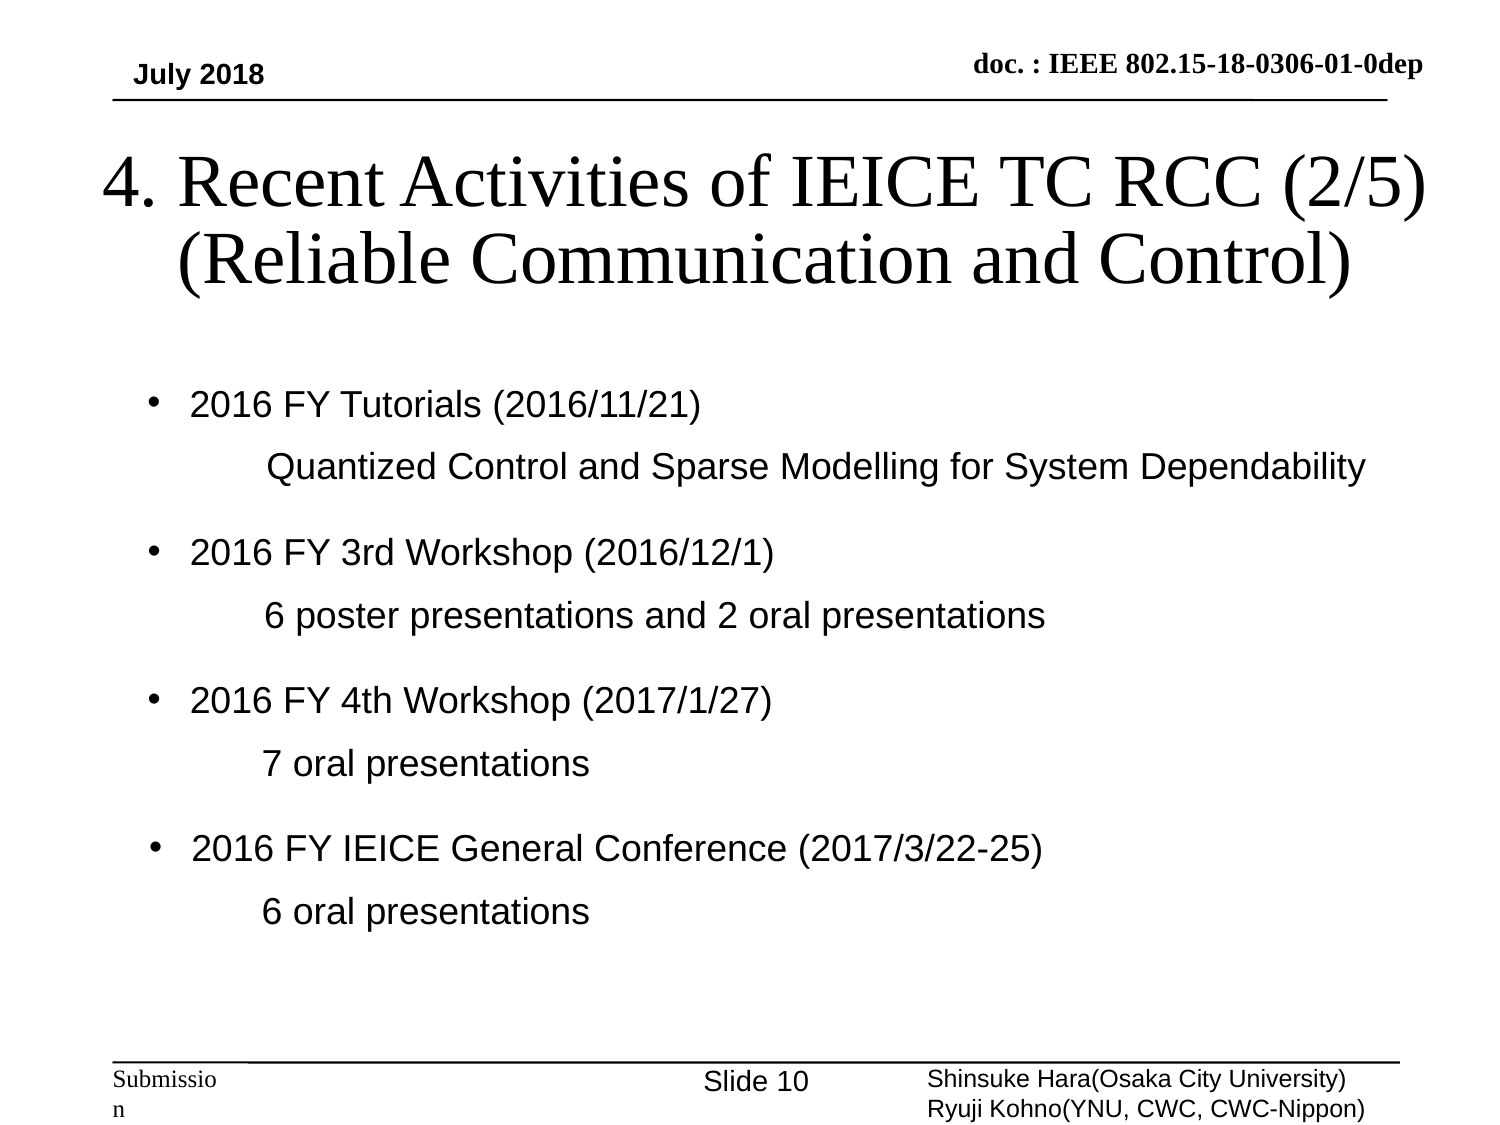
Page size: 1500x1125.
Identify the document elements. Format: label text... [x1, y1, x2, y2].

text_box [128, 371, 1389, 496]
footer Shinsuke Hara(Osaka City University) Ryuji Kohno(YNU, CWC, CWC-Nippon) [926, 1061, 1448, 1124]
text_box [128, 520, 1067, 645]
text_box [128, 816, 1065, 941]
slide_number Slide 10 [702, 1061, 810, 1093]
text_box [128, 668, 793, 793]
text_box 4. Recent Activities of IEICE TC RCC (2/5) (Reliable Communication and Control) [53, 137, 1478, 291]
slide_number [132, 54, 396, 91]
